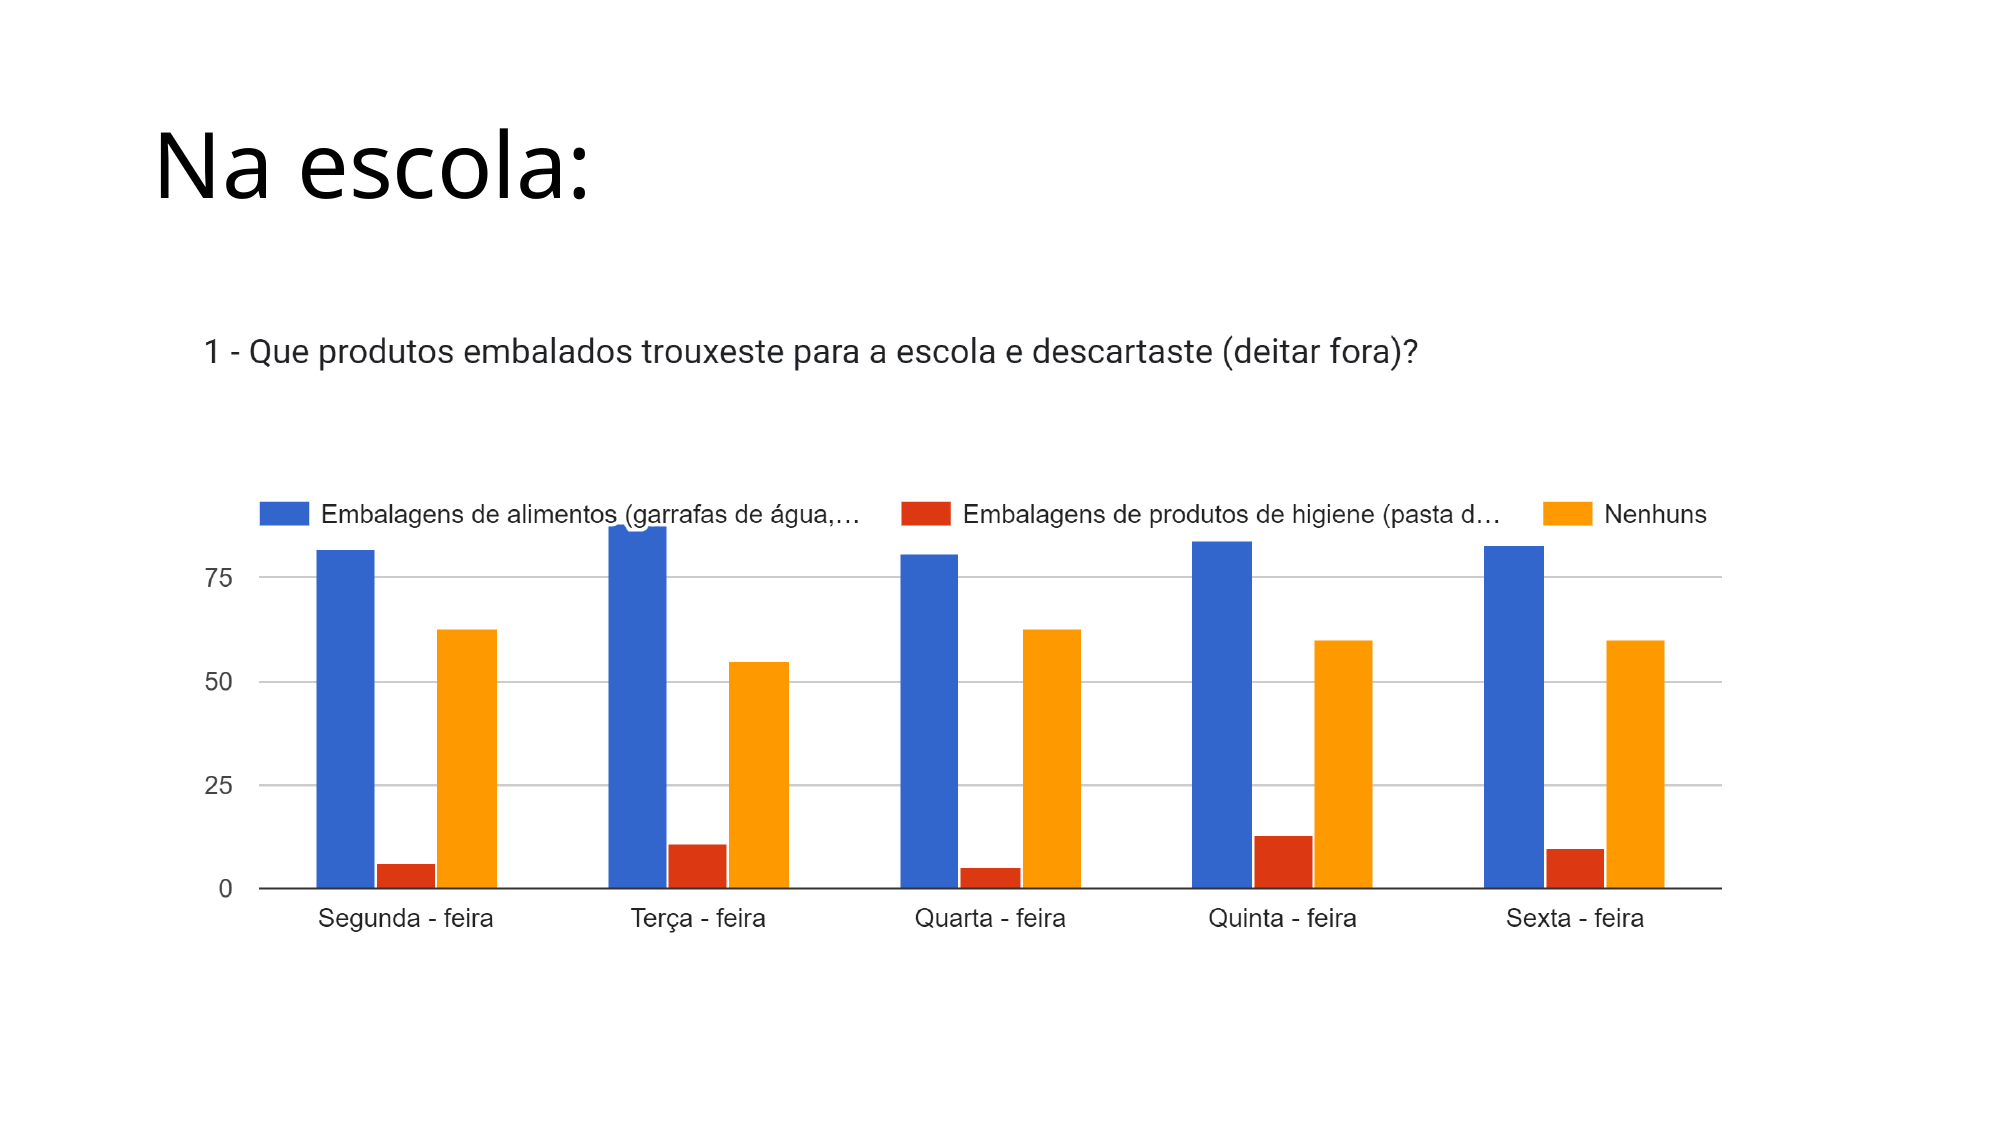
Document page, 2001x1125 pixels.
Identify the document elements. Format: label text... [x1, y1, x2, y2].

title Na escola: [137, 59, 1863, 278]
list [151, 277, 1722, 1046]
